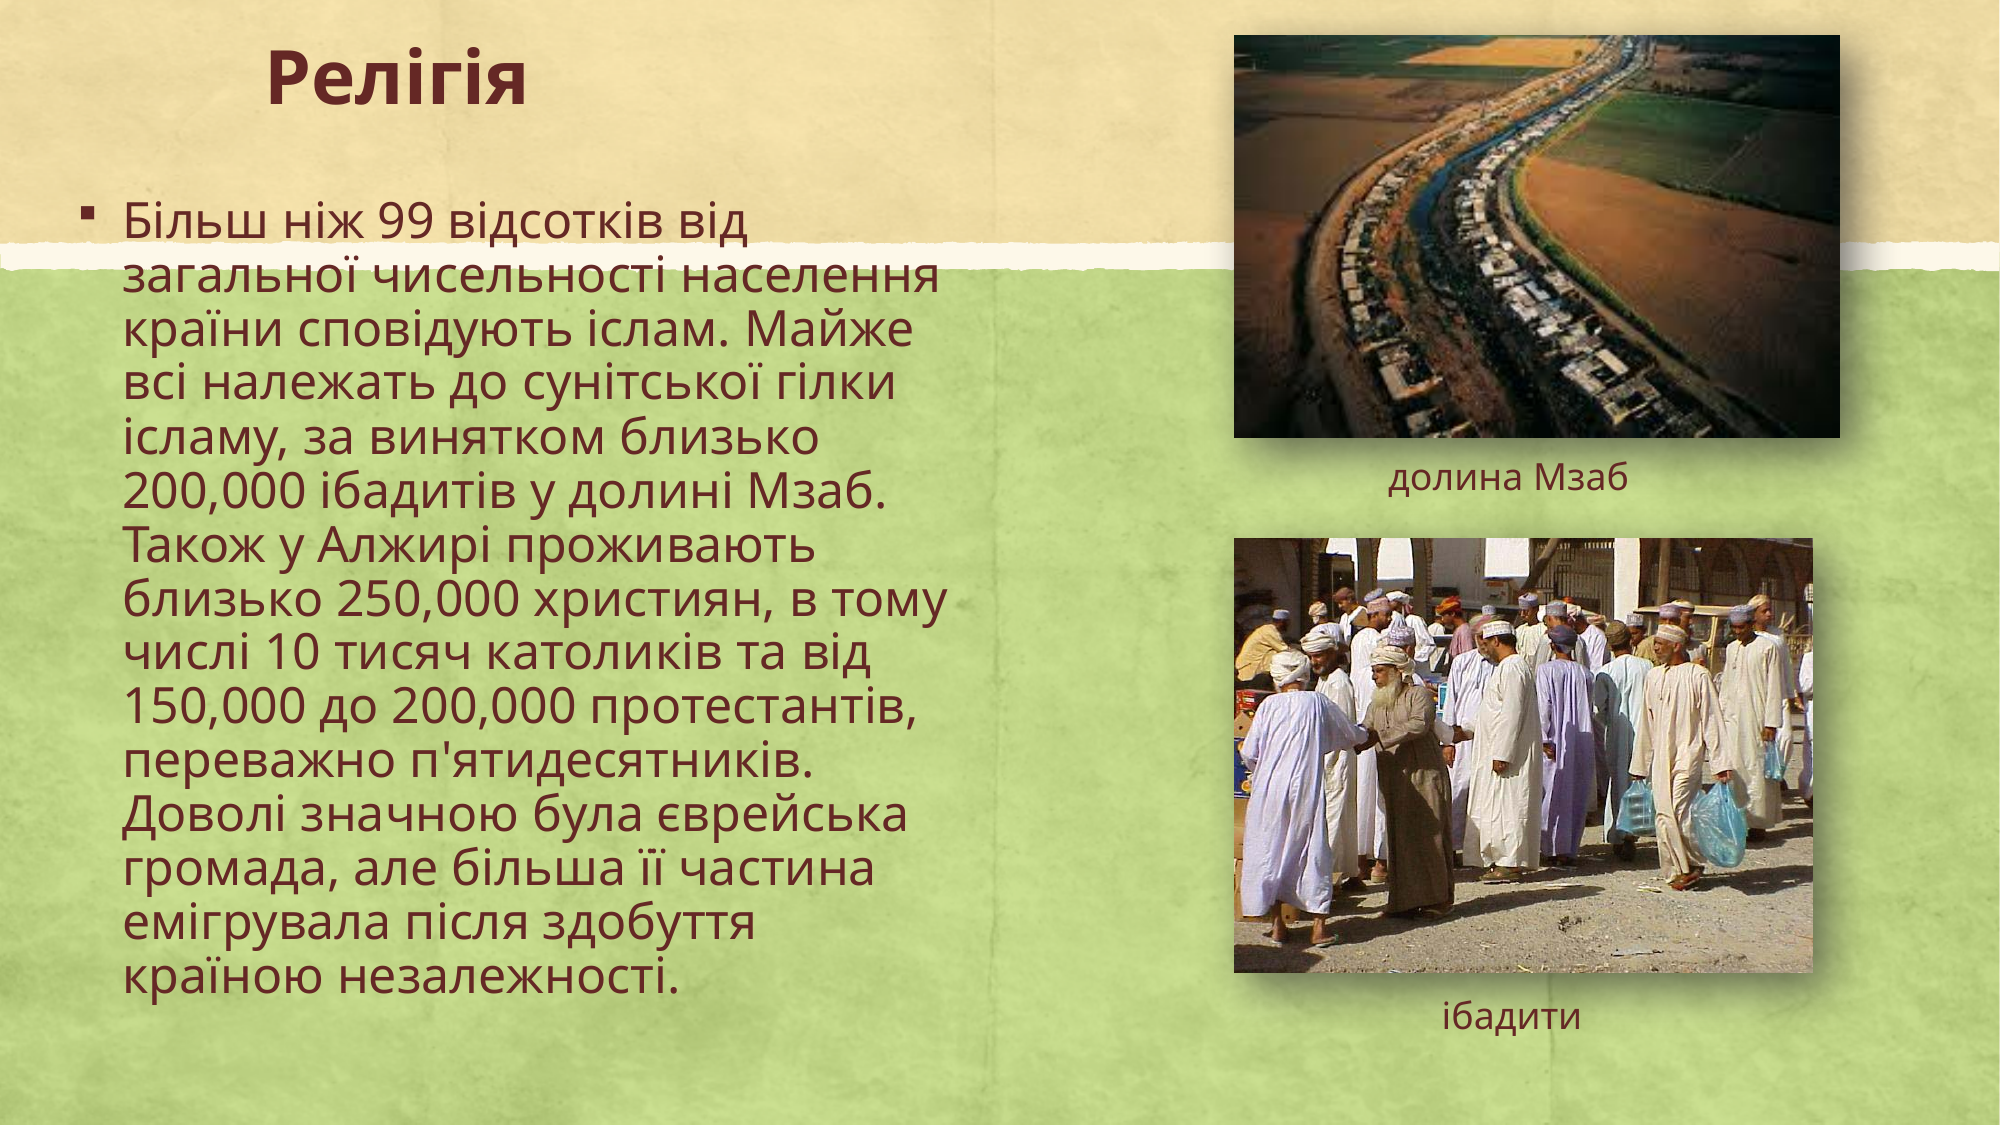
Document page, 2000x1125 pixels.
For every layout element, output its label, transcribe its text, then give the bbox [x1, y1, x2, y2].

picture [1233, 538, 1813, 974]
text_box долина Мзаб [1373, 445, 1644, 505]
list Більш ніж 99 відсотків від загальної чисельності населення країни сповідують іслам. Майже всі належать до сунітської гілки ісламу, за винятком близько 200,000 ібадитів у долині Мзаб. Також у Алжирі проживають близько 250,000 християн, в тому числі 10 тисяч католиків та від 150,000 до 200,000 протестантів, переважно п'ятидесятників. Доволі значною була єврейська громада, але більша її частина емігрувала після здобуття країною незалежності. [62, 187, 975, 1013]
title Релігія [249, 31, 1232, 219]
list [1233, 34, 1841, 439]
text_box ібадити [1426, 984, 1598, 1045]
